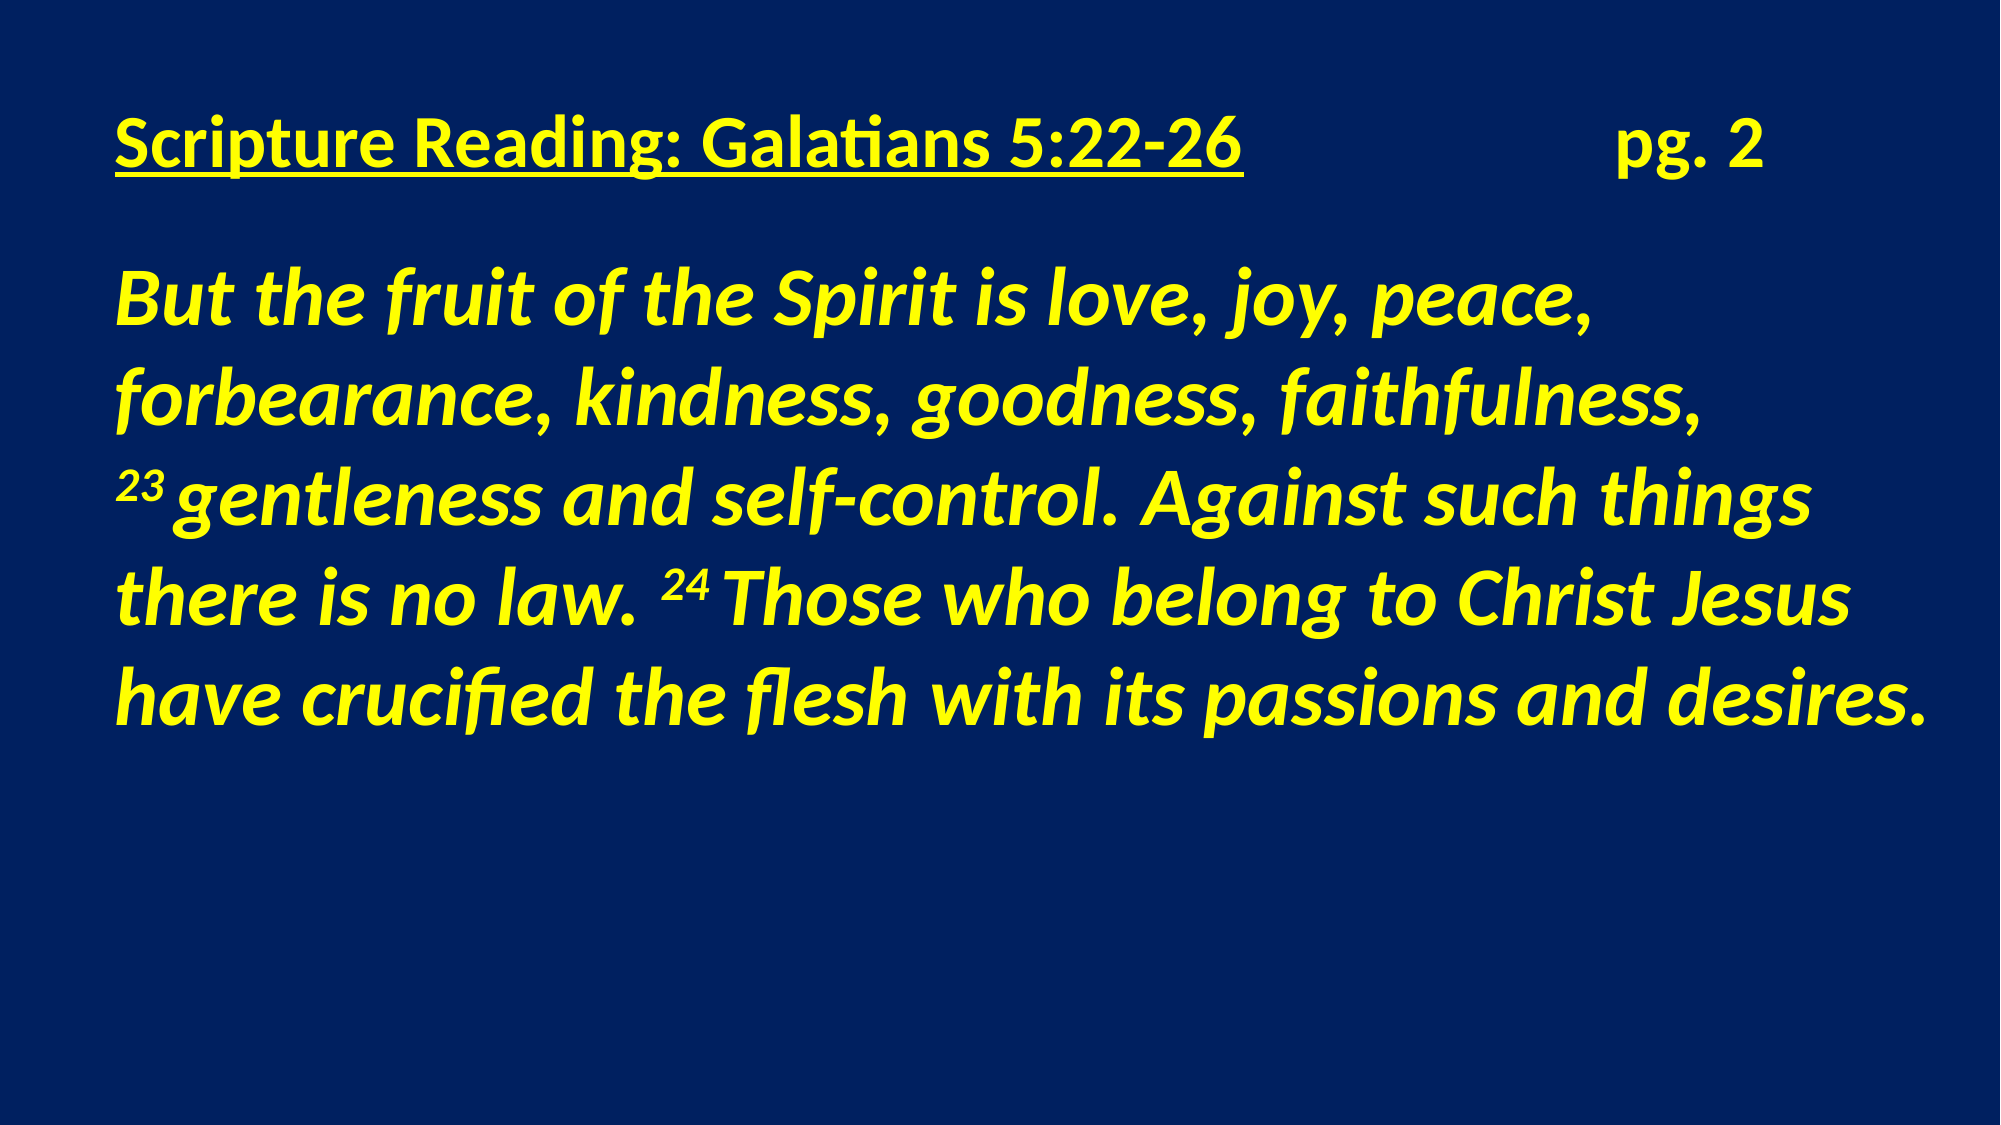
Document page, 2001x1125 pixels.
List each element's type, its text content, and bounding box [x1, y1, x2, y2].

subtitle Scripture Reading: Galatians 5:22-26 pg. 2 But the fruit of the Spirit is love, joy, peace, forbearance, kindness, goodness, faithfulness, 23 gentleness and self-control. Against such things there is no law. 24 Those who belong to Christ Jesus have crucified the flesh with its passions and desires. [99, 24, 1975, 1075]
